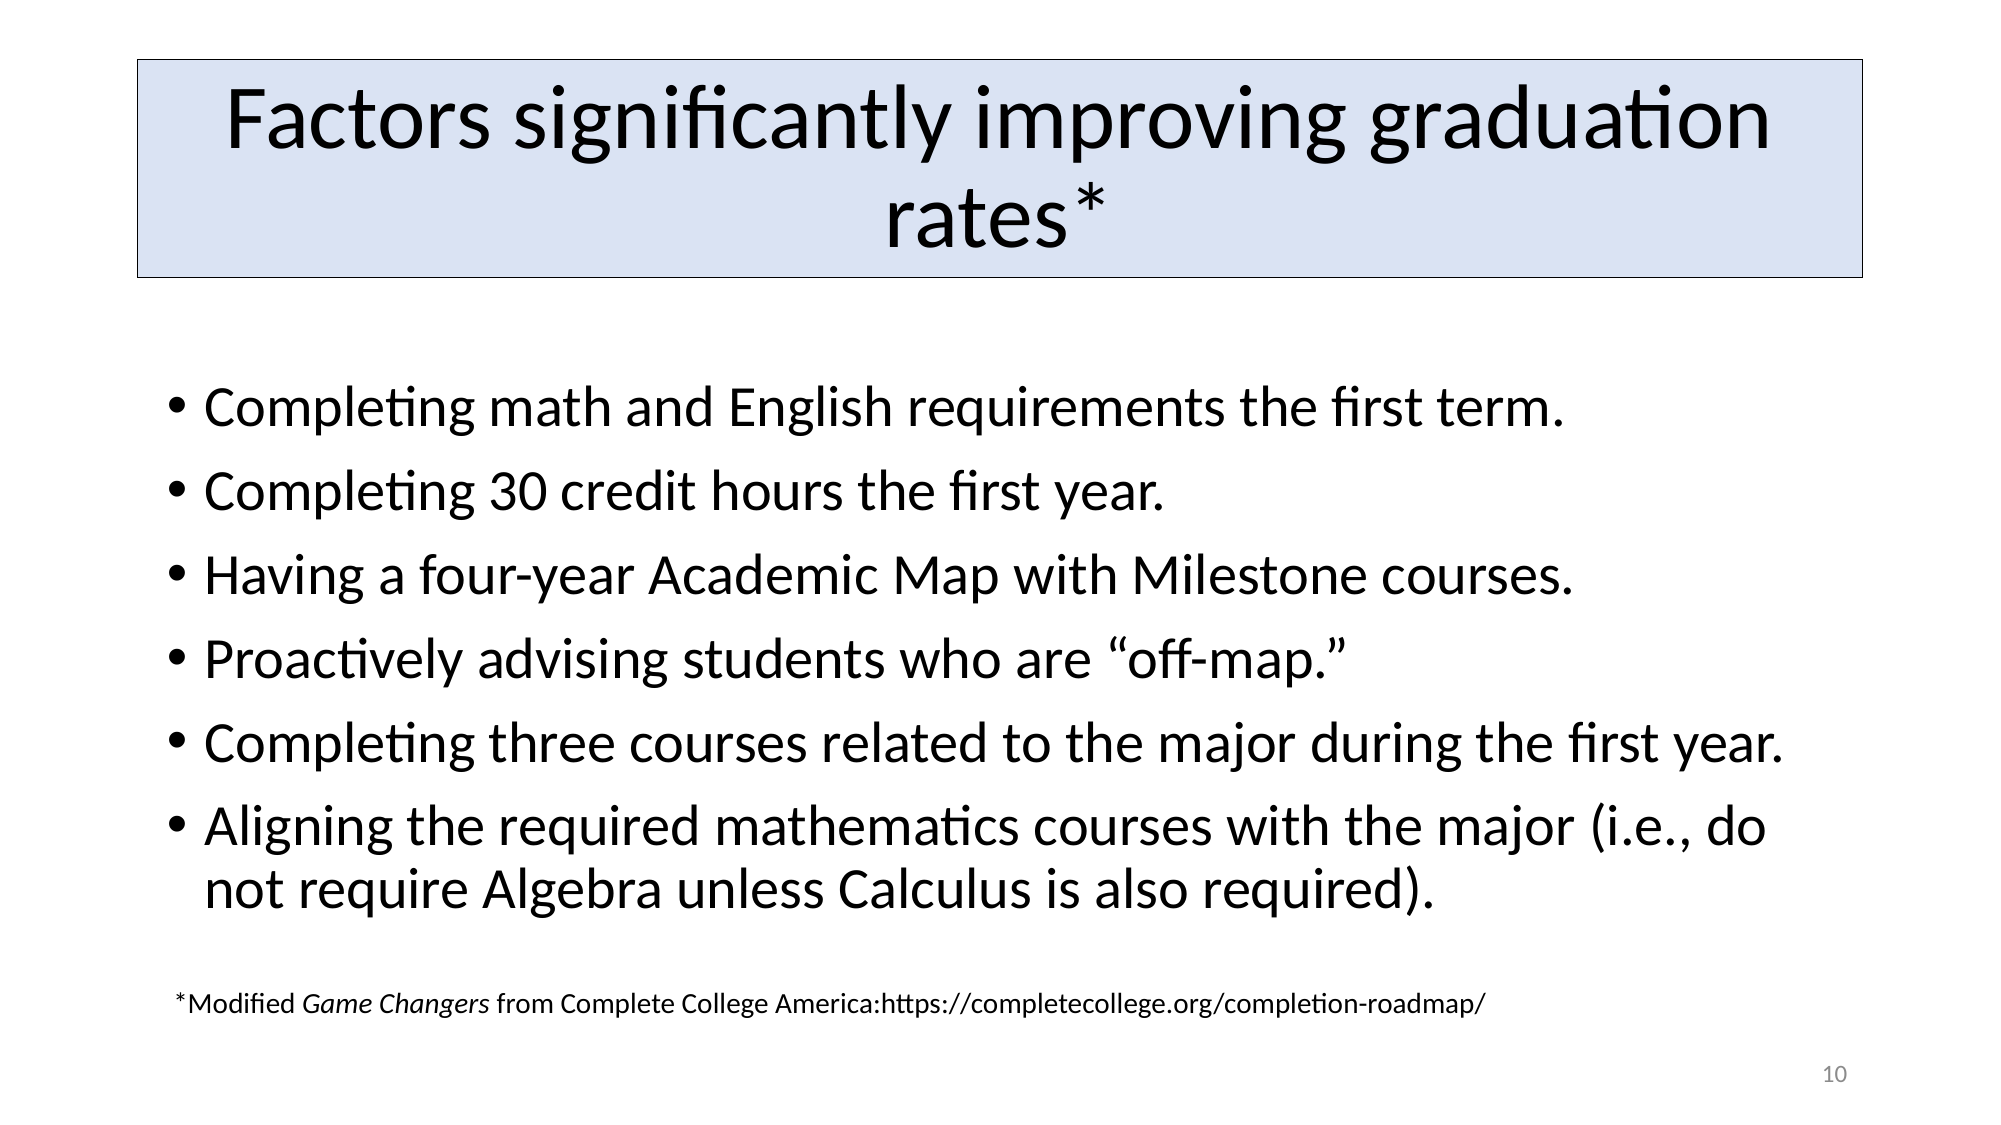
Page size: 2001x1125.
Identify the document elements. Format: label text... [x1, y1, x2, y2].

slide_number 10 [1412, 1042, 1863, 1103]
title Factors significantly improving graduation rates* [137, 59, 1863, 278]
text_box *Modified Game Changers from Complete College America:https://completecollege.org/completion-roadmap/ [158, 976, 1502, 1027]
list Completing math and English requirements the first term. Completing 30 credit hours the first year. Having a four-year Academic Map with Milestone courses. Proactively advising students who are “off-map.” Completing three courses related to the major during the first year. Aligning the required mathematics courses with the major (i.e., do not require Algebra unless Calculus is also required). [151, 368, 1863, 933]
